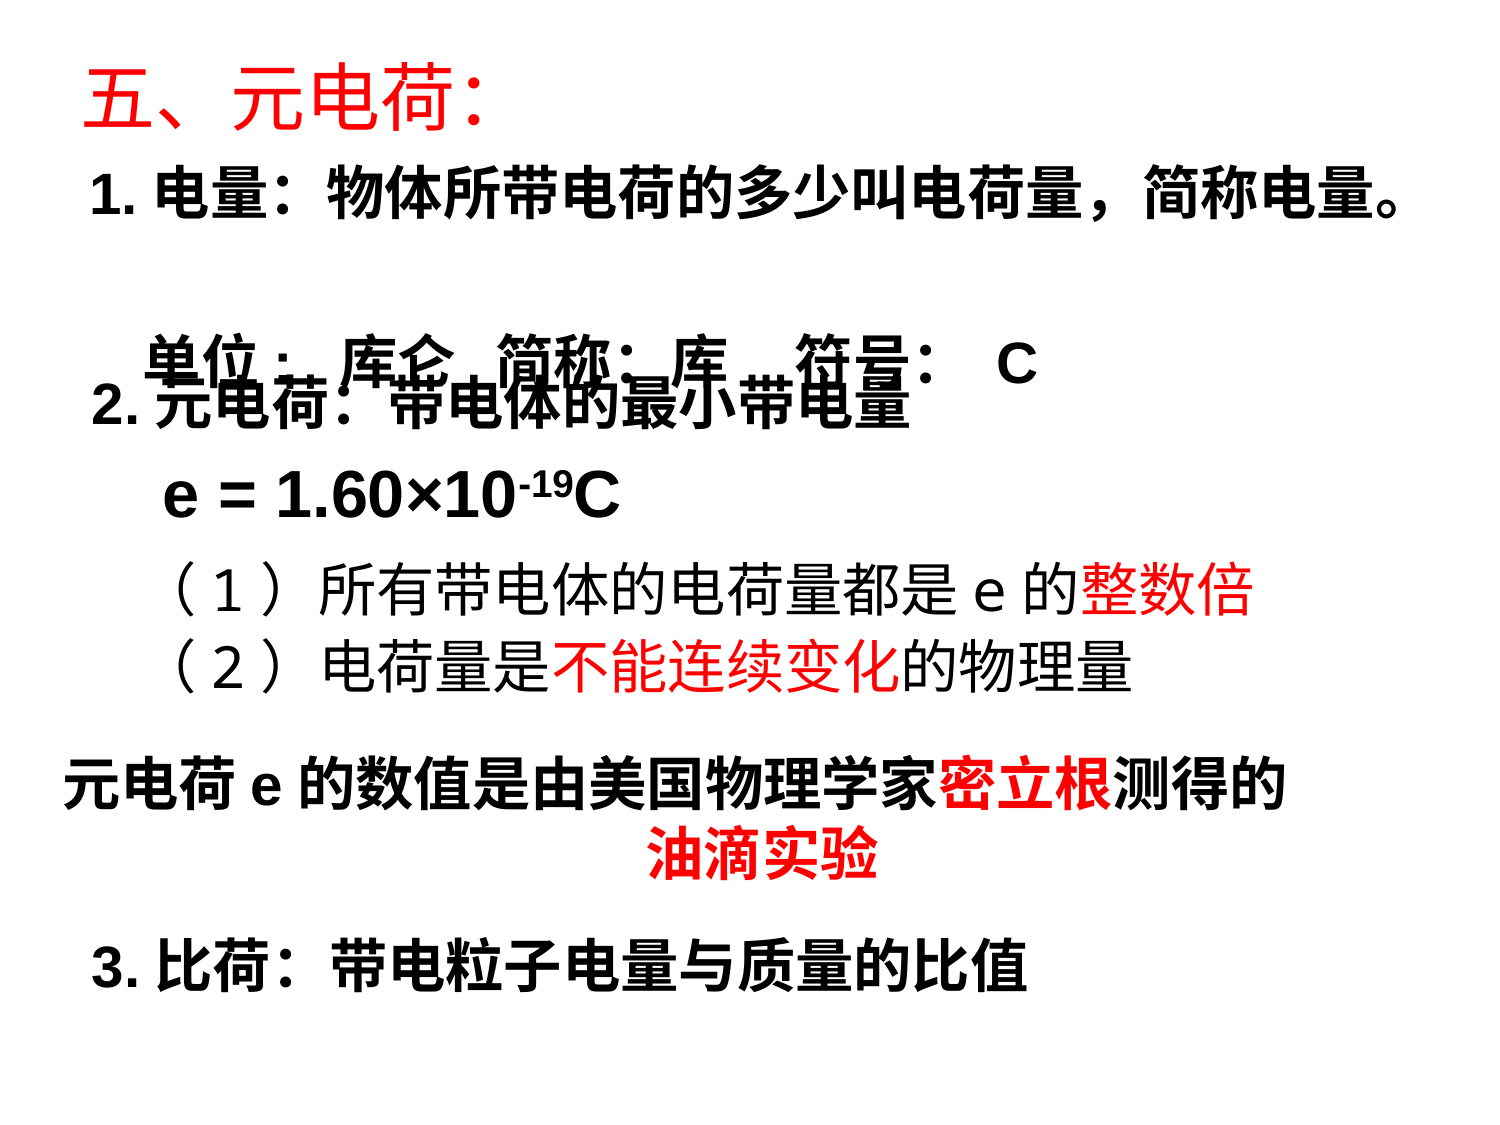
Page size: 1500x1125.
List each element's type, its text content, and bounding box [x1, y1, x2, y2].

text_box e = 1.60×10-19C [147, 443, 786, 538]
text_box 元电荷e的数值是由美国物理学家密立根测得的 油滴实验 [47, 739, 1477, 895]
text_box （1）所有带电体的电荷量都是e的整数倍 （2）电荷量是不能连续变化的物理量 [123, 538, 1400, 708]
text_box 五、元电荷： [64, 42, 491, 148]
text_box 2.元电荷：带电体的最小带电量 [76, 358, 1128, 444]
text_box 1.电量：物体所带电荷的多少叫电荷量，简称电量。 单位: 库仑 简称：库 符号： C [74, 148, 1397, 403]
text_box 3.比荷：带电粒子电量与质量的比值 [76, 921, 1306, 1007]
